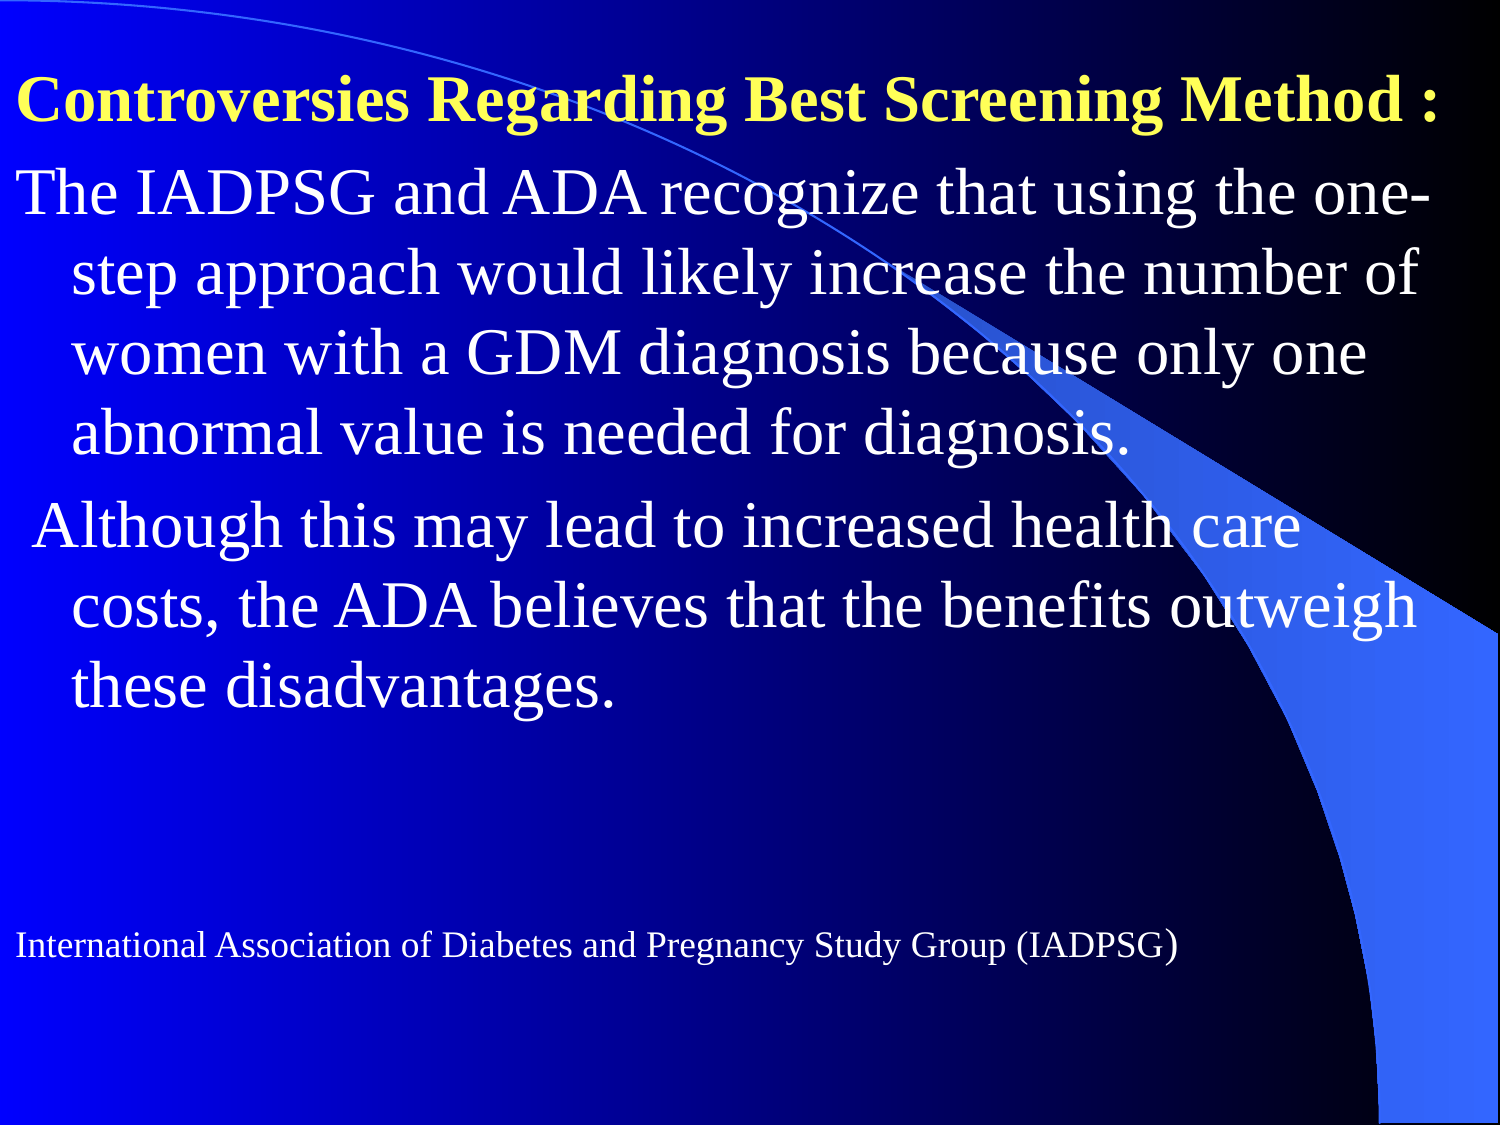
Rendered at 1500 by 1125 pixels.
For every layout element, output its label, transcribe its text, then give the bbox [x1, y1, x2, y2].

list Controversies Regarding Best Screening Method : The IADPSG and ADA recognize that using the one-step approach would likely increase the number of women with a GDM diagnosis because only one abnormal value is needed for diagnosis. Although this may lead to increased health care costs, the ADA believes that the benefits outweigh these disadvantages. International Association of Diabetes and Pregnancy Study Group (IADPSG) [0, 46, 1477, 1091]
